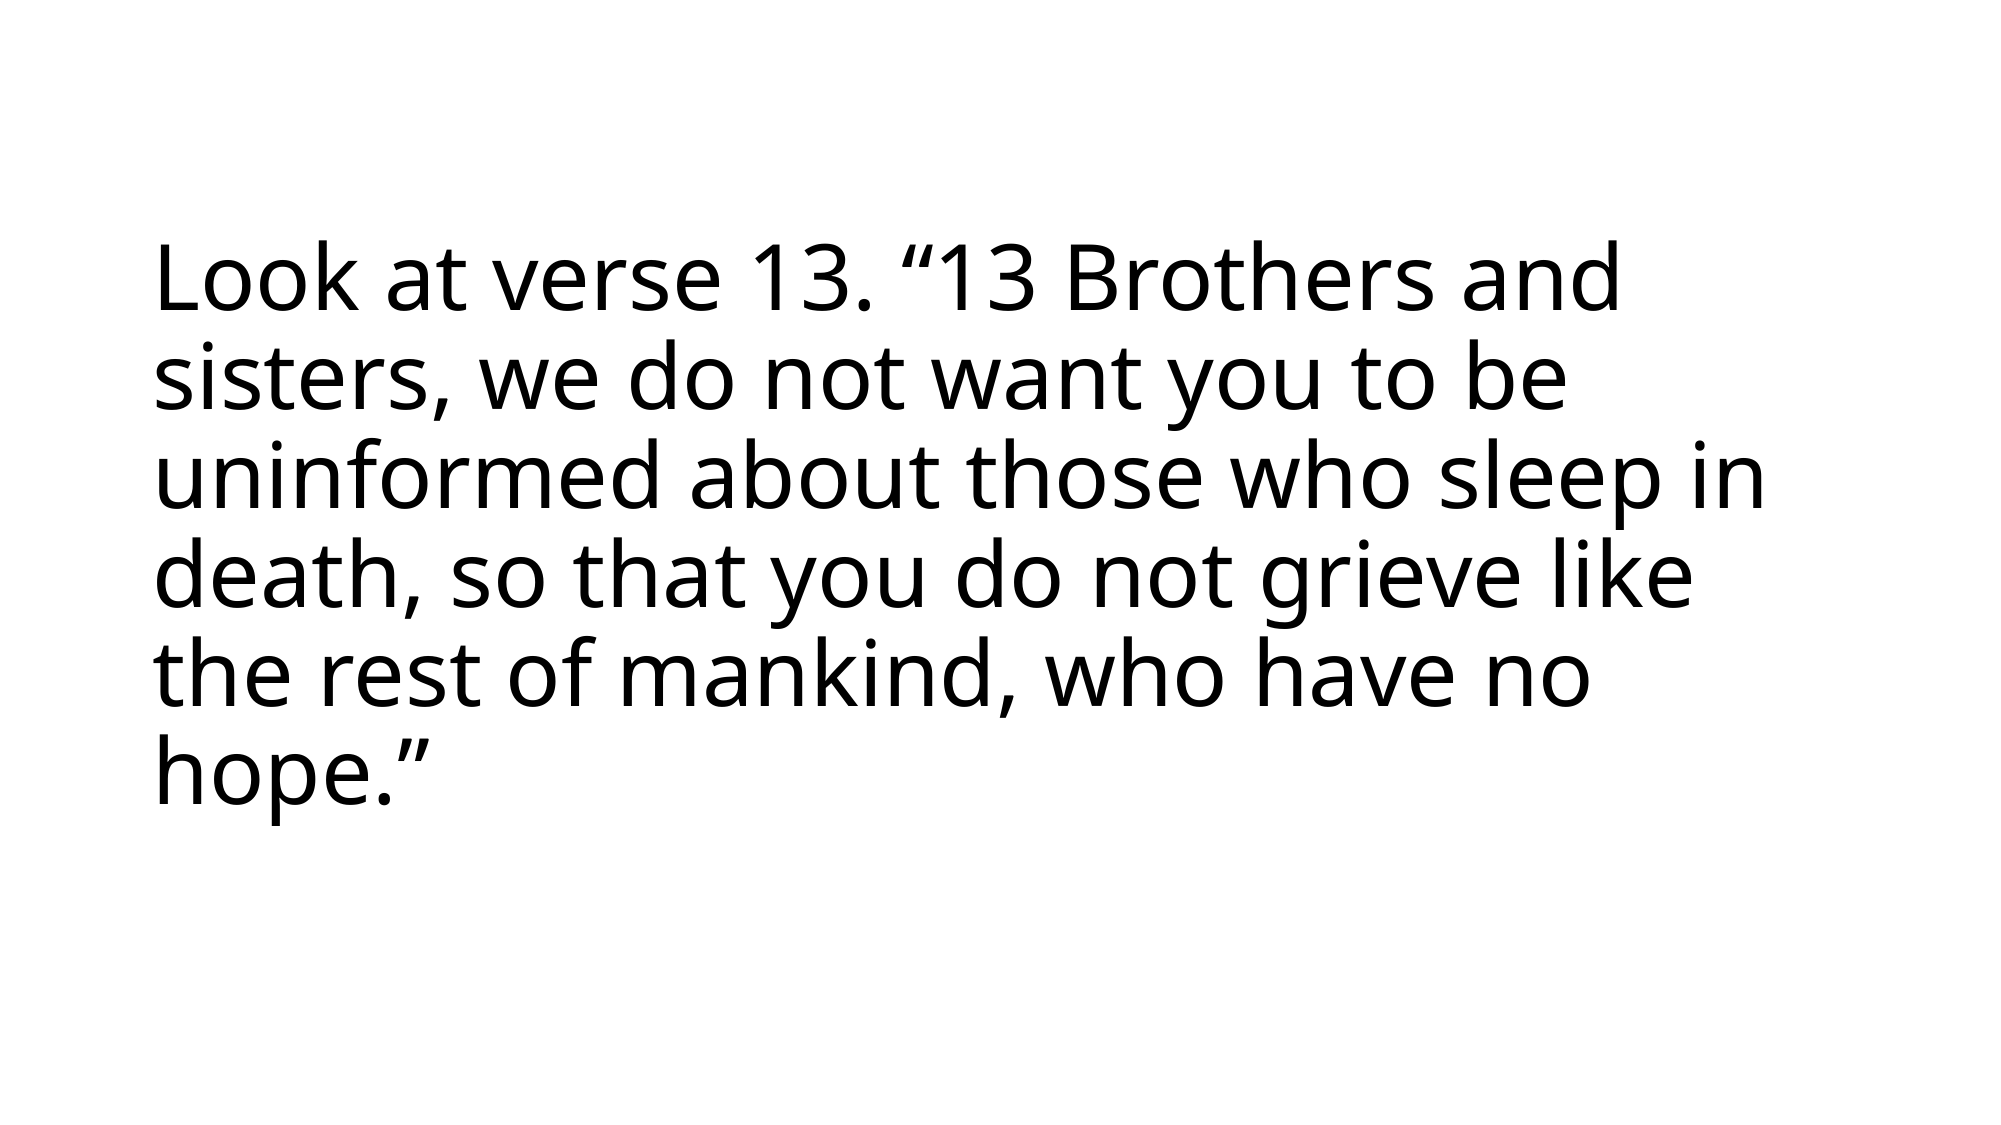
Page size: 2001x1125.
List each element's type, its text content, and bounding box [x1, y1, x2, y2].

title Look at verse 13. “13 Brothers and sisters, we do not want you to be uninformed about those who sleep in death, so that you do not grieve like the rest of mankind, who have no hope.” [137, 59, 1863, 997]
